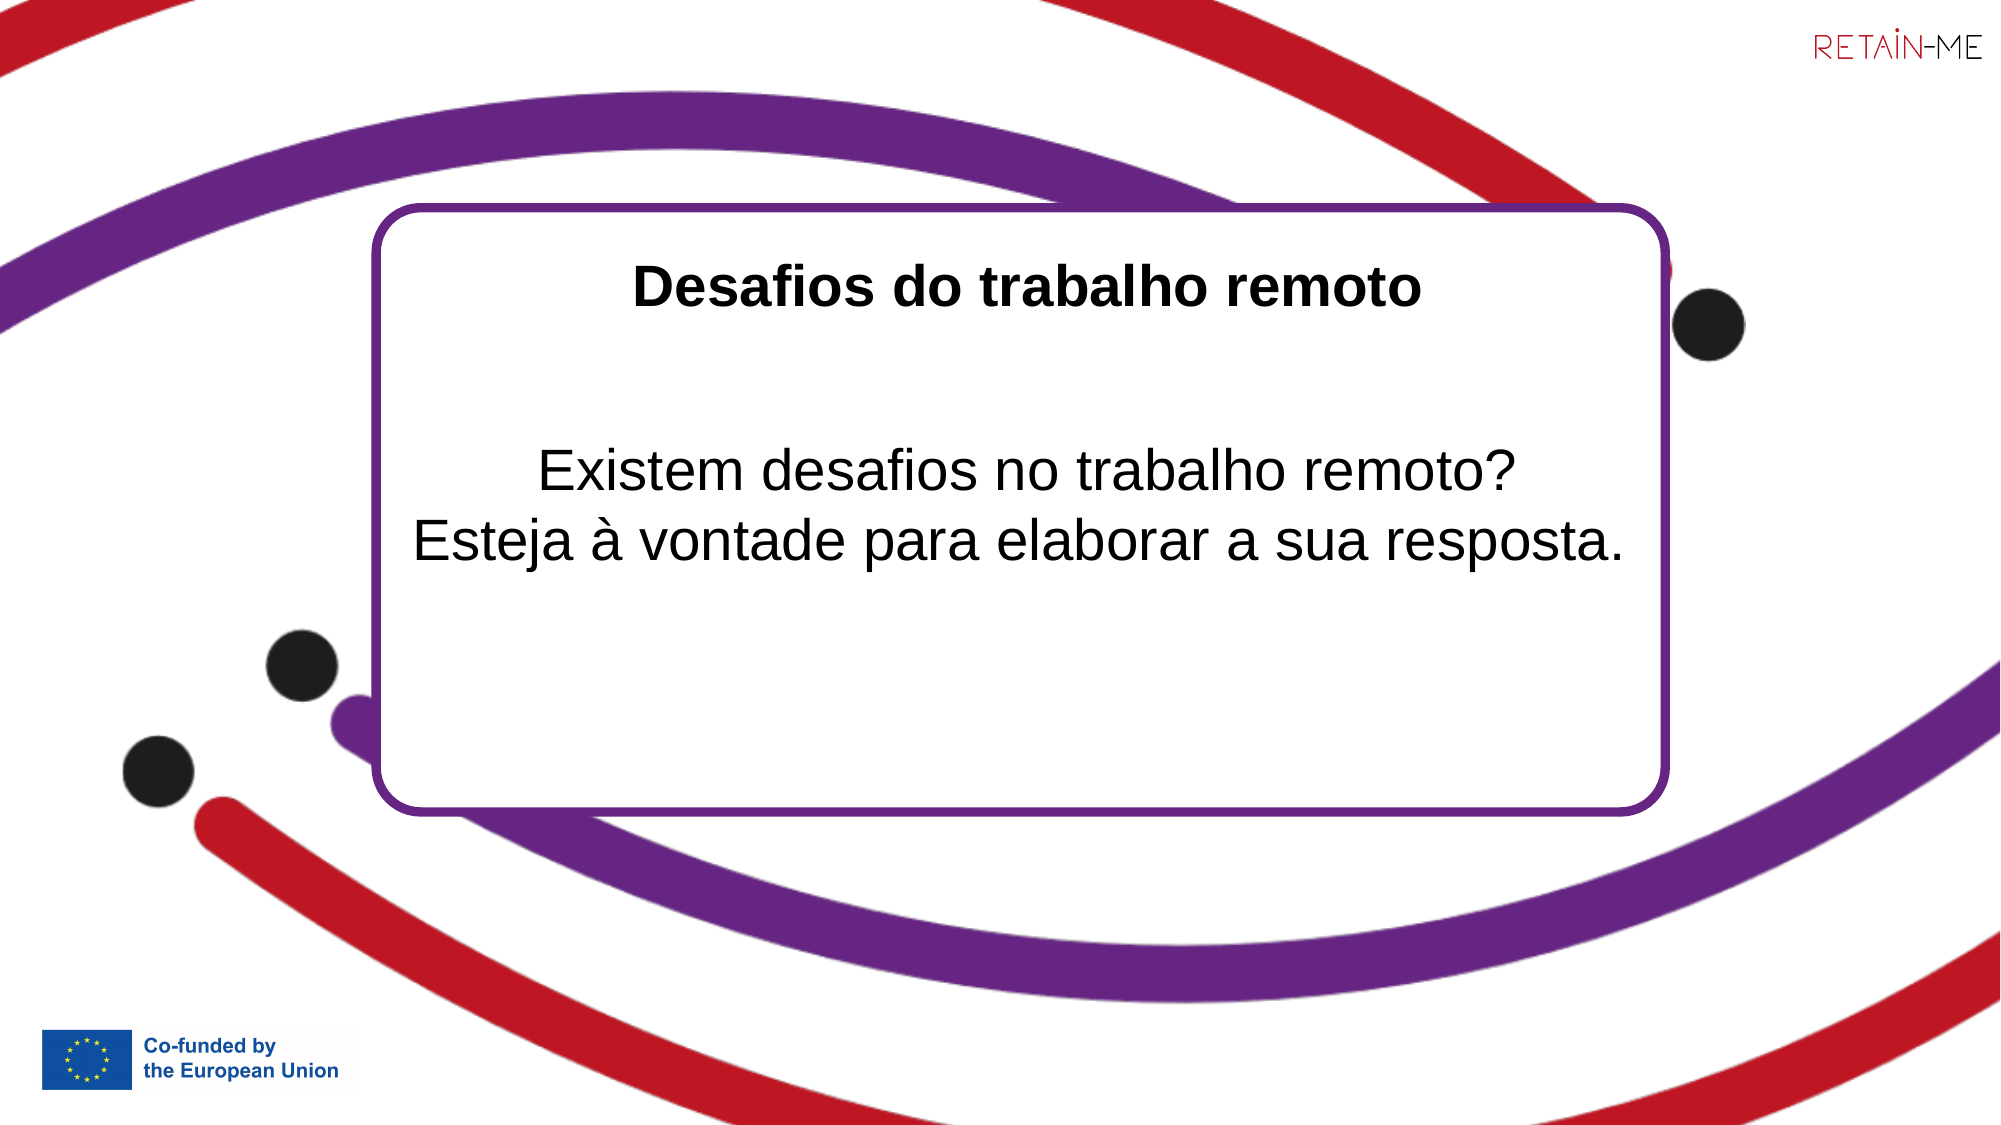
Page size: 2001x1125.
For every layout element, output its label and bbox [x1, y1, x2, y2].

picture [0, 0, 2001, 1125]
text_box [0, 1016, 116, 1103]
picture [1815, 28, 1983, 59]
